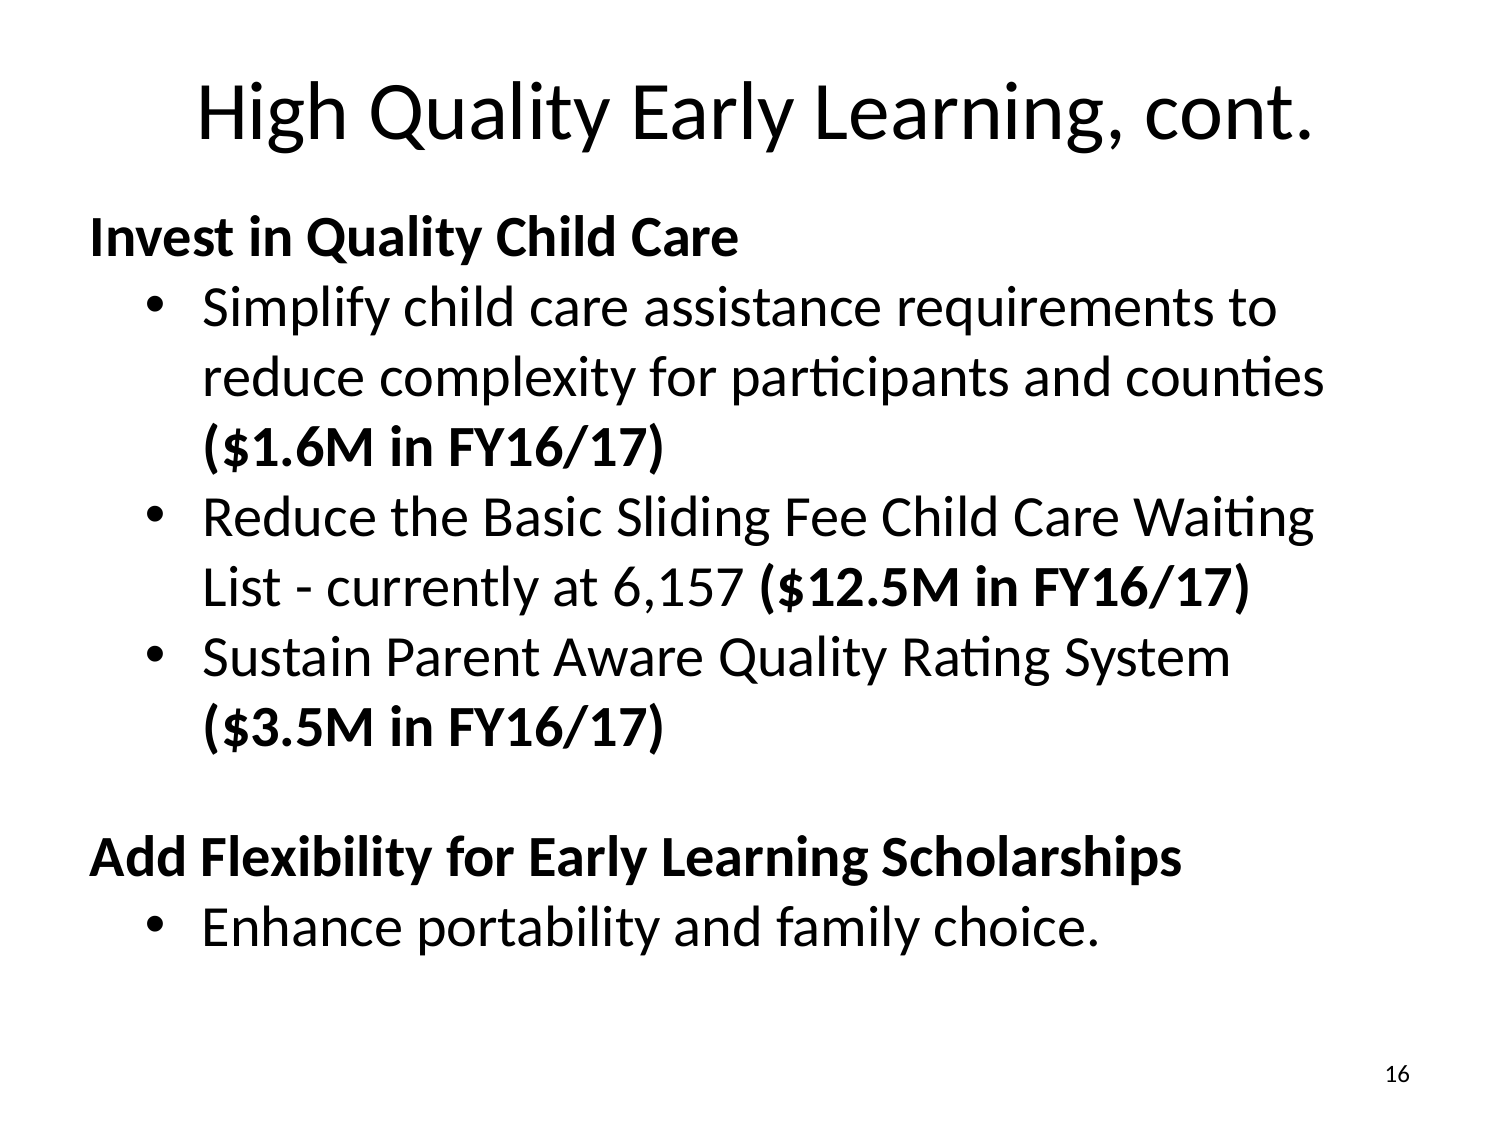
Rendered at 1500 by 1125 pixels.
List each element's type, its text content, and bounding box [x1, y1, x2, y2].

text_box Invest in Quality Child Care Simplify child care assistance requirements to reduce complexity for participants and counties ($1.6M in FY16/17) Reduce the Basic Sliding Fee Child Care Waiting List - currently at 6,157 ($12.5M in FY16/17) Sustain Parent Aware Quality Rating System ($3.5M in FY16/17) Add Flexibility for Early Learning Scholarships Enhance portability and family choice. [74, 190, 1413, 966]
text_box [74, 262, 1425, 1013]
title High Quality Early Learning, cont. [50, 24, 1463, 188]
slide_number 16 [1074, 1042, 1425, 1103]
